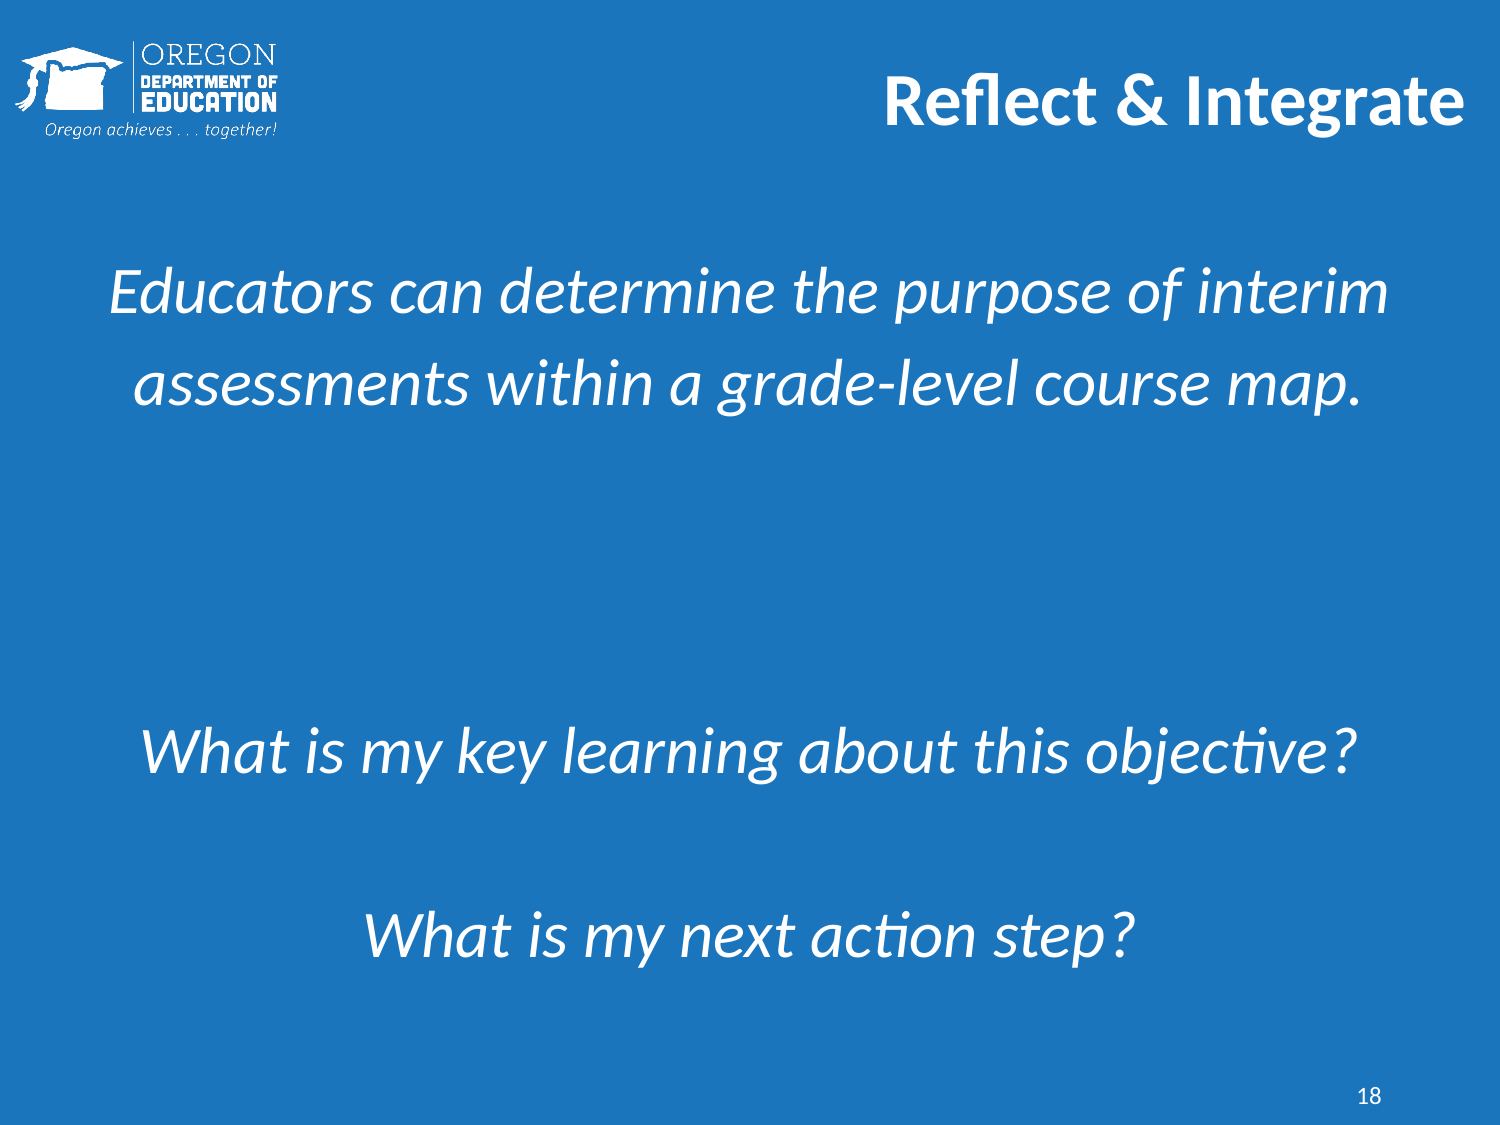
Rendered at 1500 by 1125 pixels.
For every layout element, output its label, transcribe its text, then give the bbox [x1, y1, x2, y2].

picture [0, 8, 309, 170]
title Reflect & Integrate [308, 18, 1482, 185]
text_box Educators can determine the purpose of interim assessments within a grade-level course map. What is my key learning about this objective? What is my next action step? [31, 220, 1469, 451]
slide_number 18 [1059, 1065, 1397, 1125]
